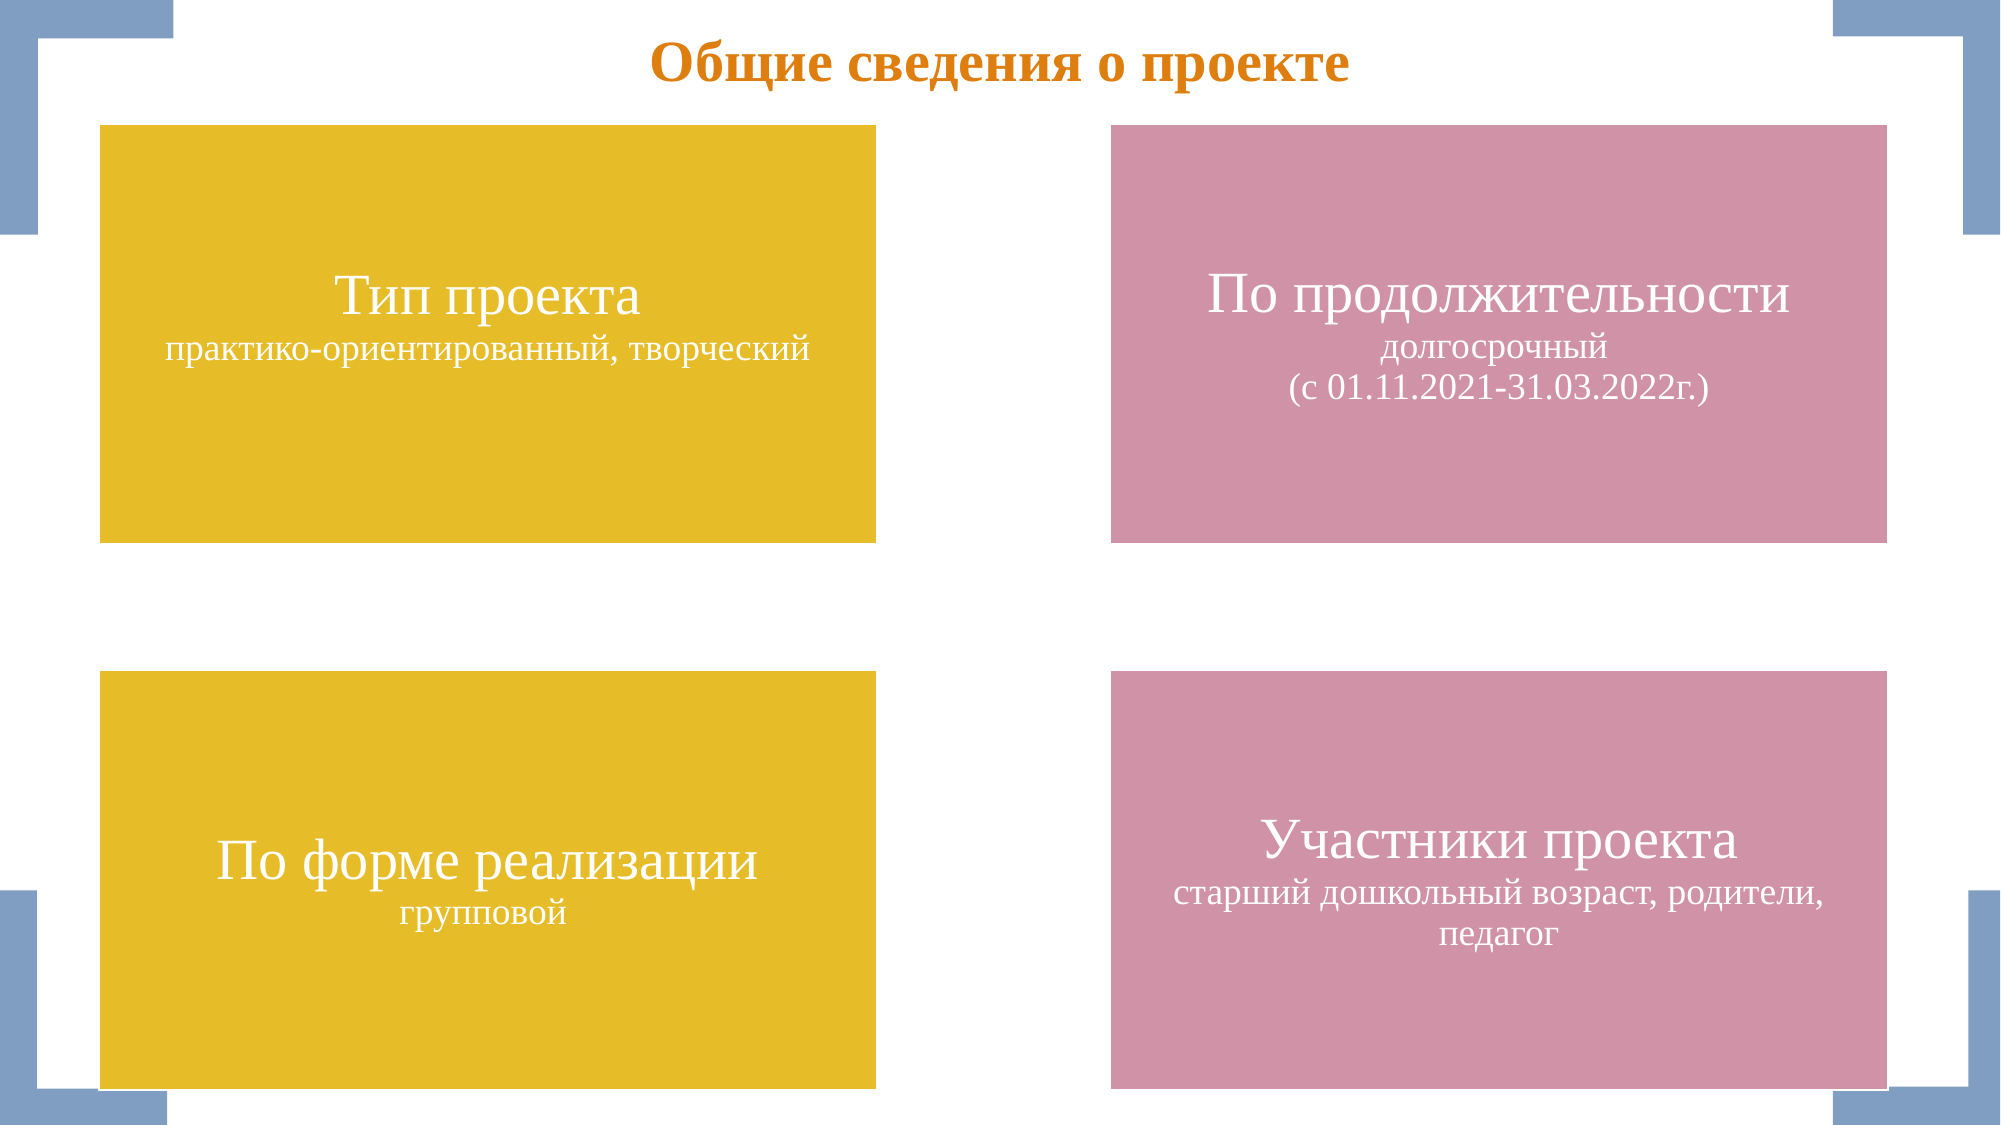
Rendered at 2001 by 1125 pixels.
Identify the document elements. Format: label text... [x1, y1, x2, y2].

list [98, 123, 1889, 1074]
title Общие сведения о проекте [137, 21, 1863, 104]
